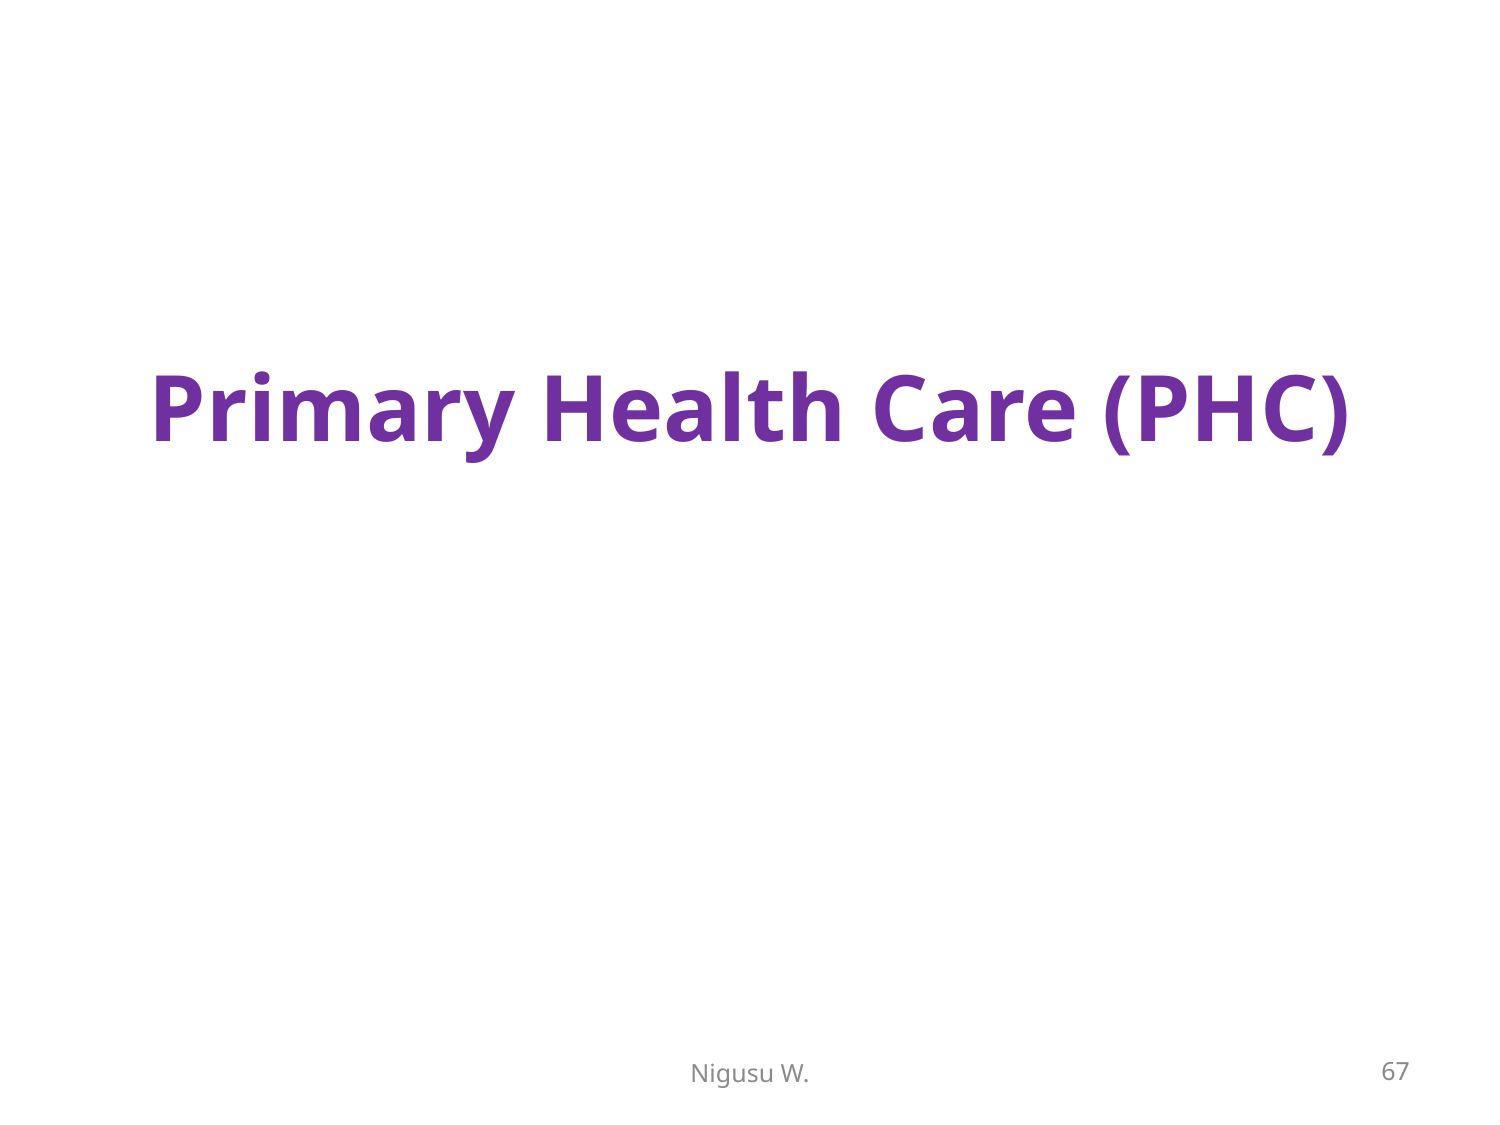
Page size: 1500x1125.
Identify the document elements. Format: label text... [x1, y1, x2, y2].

footer Nigusu W. [512, 1042, 988, 1103]
subtitle Primary Health Care (PHC) [37, 287, 1463, 625]
slide_number 67 [1074, 1042, 1425, 1103]
